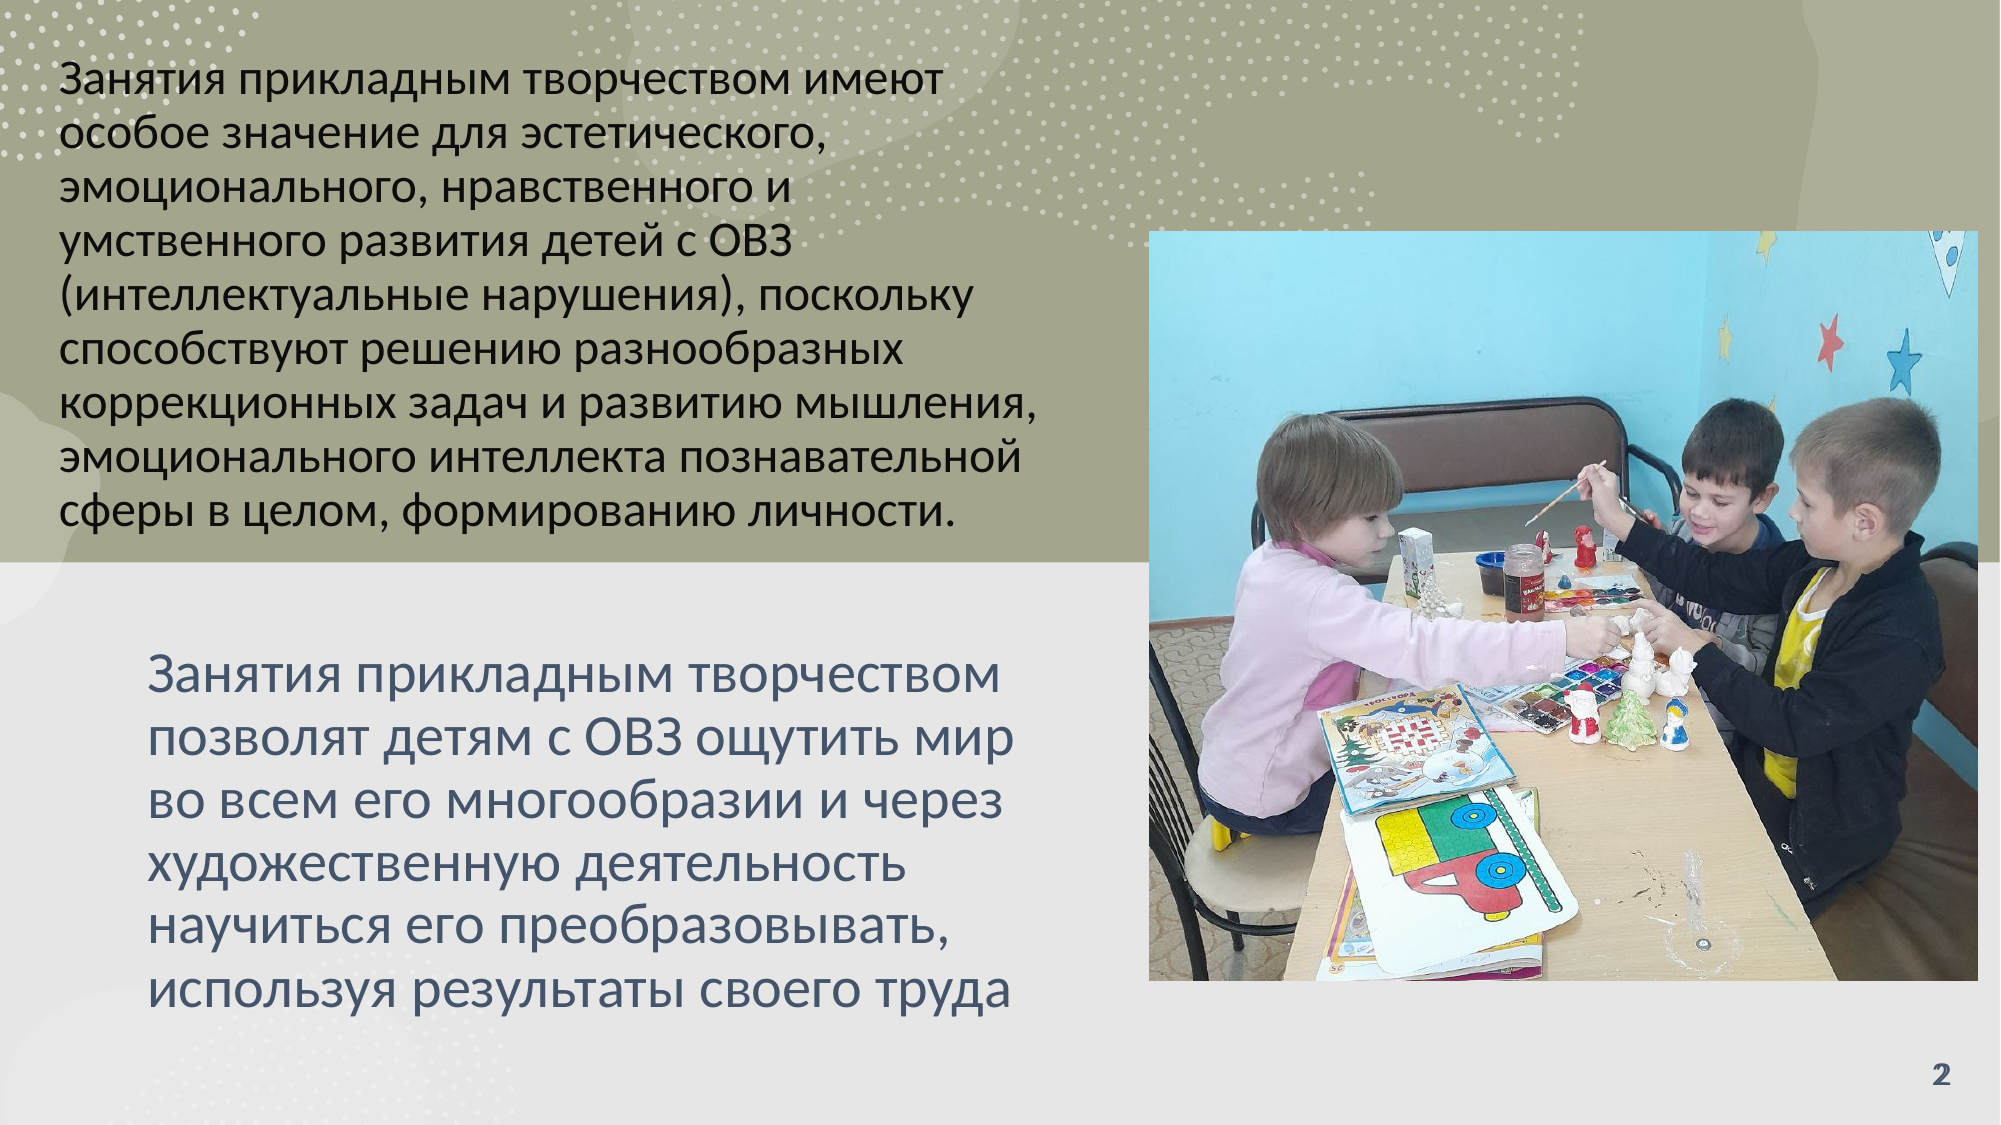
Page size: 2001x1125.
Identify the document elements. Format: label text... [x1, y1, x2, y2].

title Занятия прикладным творчеством имеют особое значение для эстетического, эмоционального, нравственного и умственного развития детей с ОВЗ (интеллектуальные нарушения), поскольку способствуют решению разнообразных коррекционных задач и развитию мышления, эмоционального интеллекта познавательной сферы в целом, формированию личности. [43, 0, 1066, 589]
list Занятия прикладным творчеством позволят детям с ОВЗ ощутить мир во всем его многообразии и через художественную деятельность научиться его преобразовывать, используя результаты своего труда [132, 616, 1066, 1045]
slide_number 2 [1887, 1019, 1993, 1125]
picture [1149, 231, 1993, 981]
